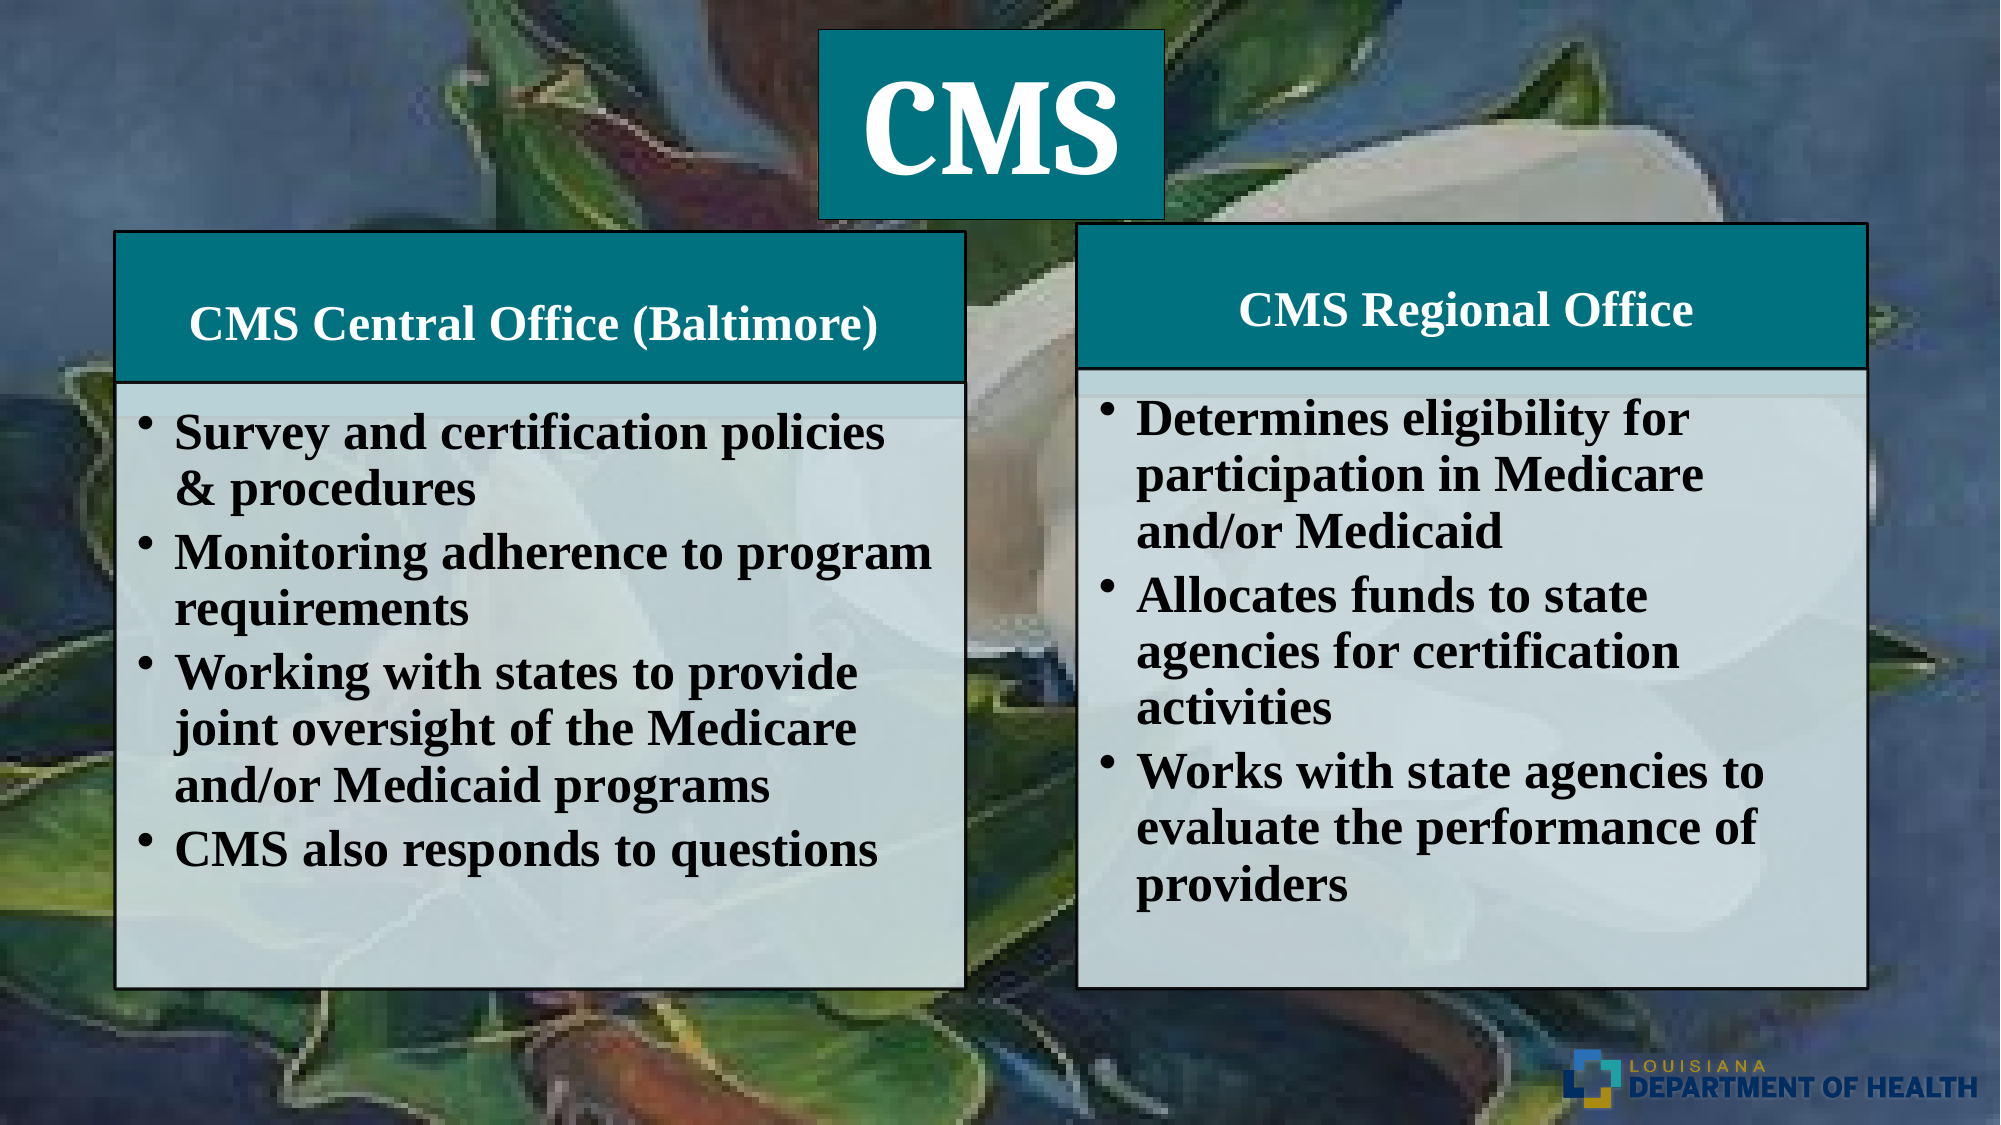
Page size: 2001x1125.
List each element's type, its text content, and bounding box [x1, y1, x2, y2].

picture [0, 0, 2000, 1125]
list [114, 218, 1869, 994]
title CMS [818, 29, 1165, 218]
